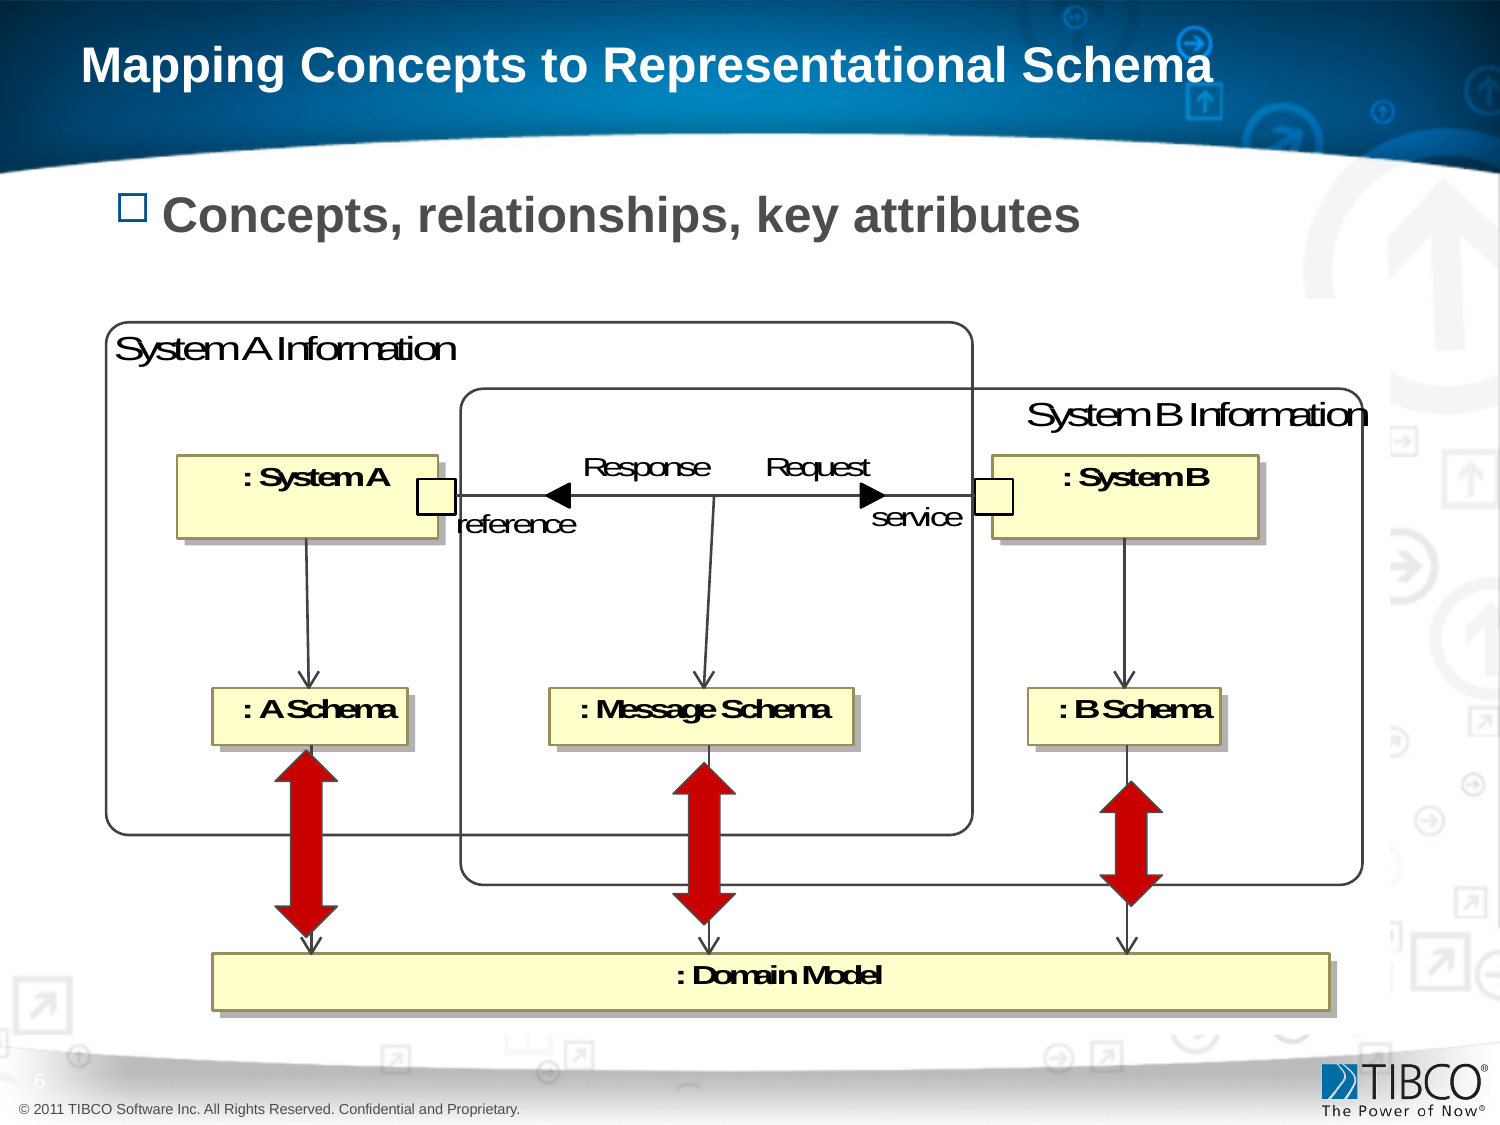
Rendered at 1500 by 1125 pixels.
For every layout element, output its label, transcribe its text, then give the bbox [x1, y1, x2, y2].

picture [0, 0, 1500, 1125]
list Concepts, relationships, key attributes [99, 174, 1421, 1026]
title Mapping Concepts to Representational Schema [65, 13, 1348, 102]
